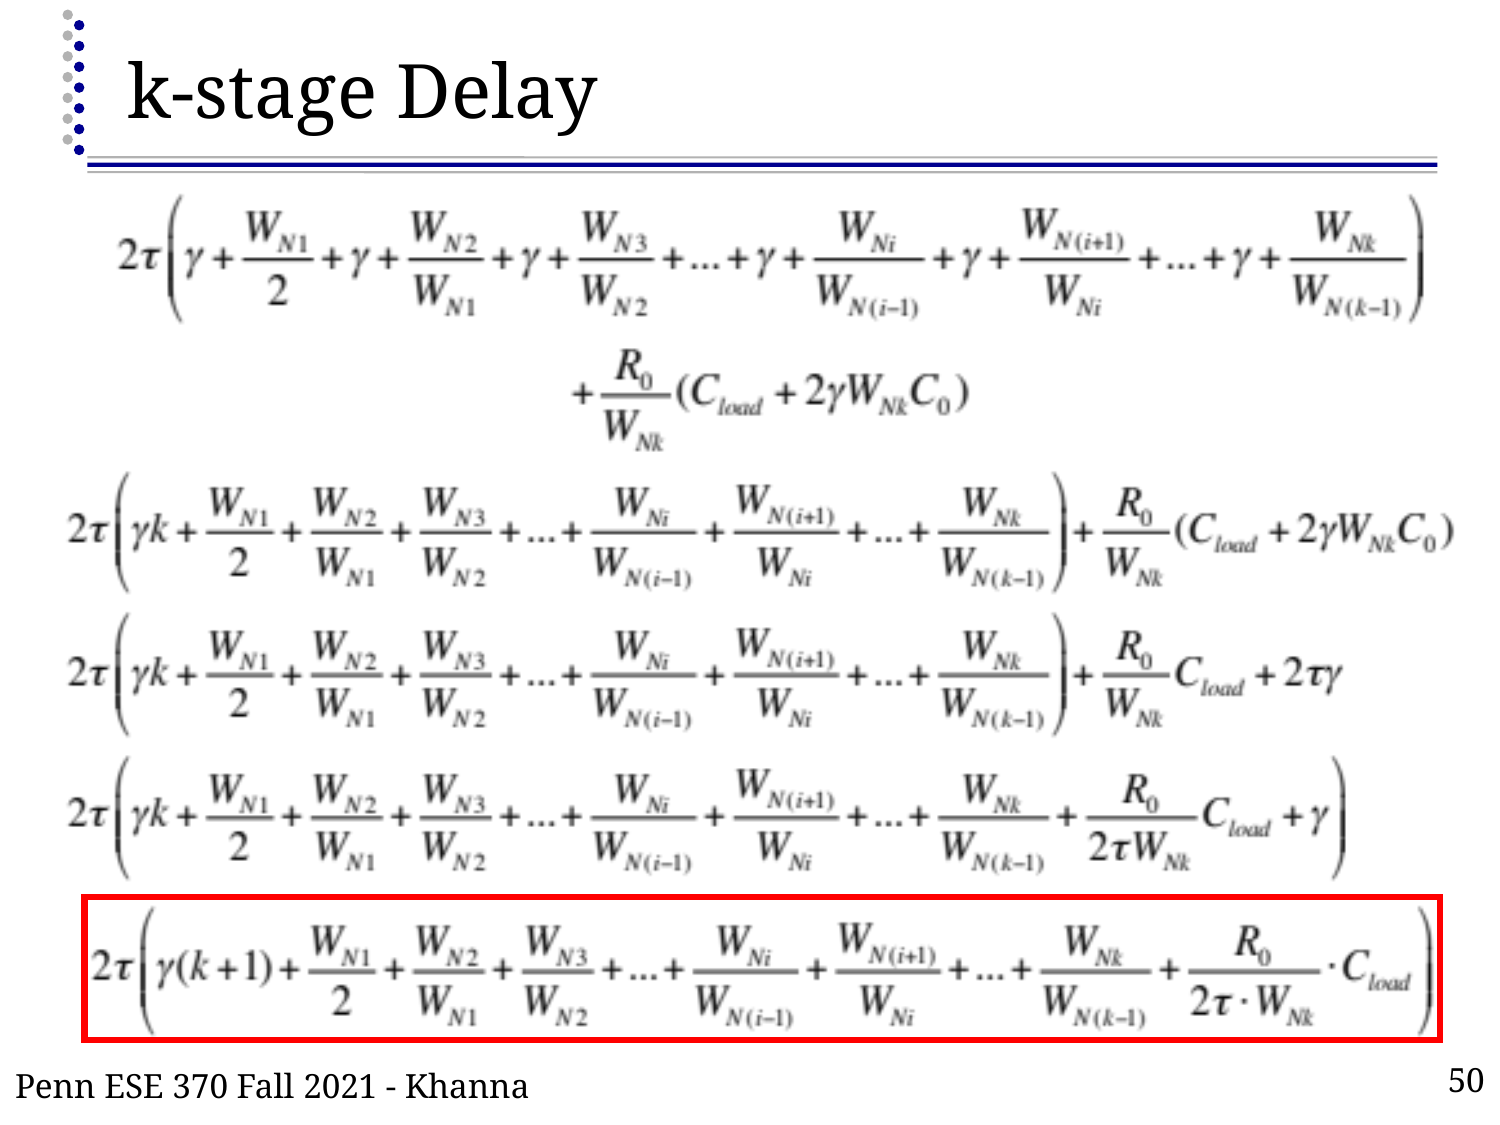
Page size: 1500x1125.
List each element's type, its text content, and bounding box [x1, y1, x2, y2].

slide_number 50 [1187, 1037, 1500, 1113]
footer Penn ESE 370 Fall 2021 - Khanna [0, 1037, 813, 1113]
title k-stage Delay [112, 16, 1391, 142]
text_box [112, 187, 1427, 458]
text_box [62, 462, 1457, 882]
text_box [87, 899, 1437, 1038]
